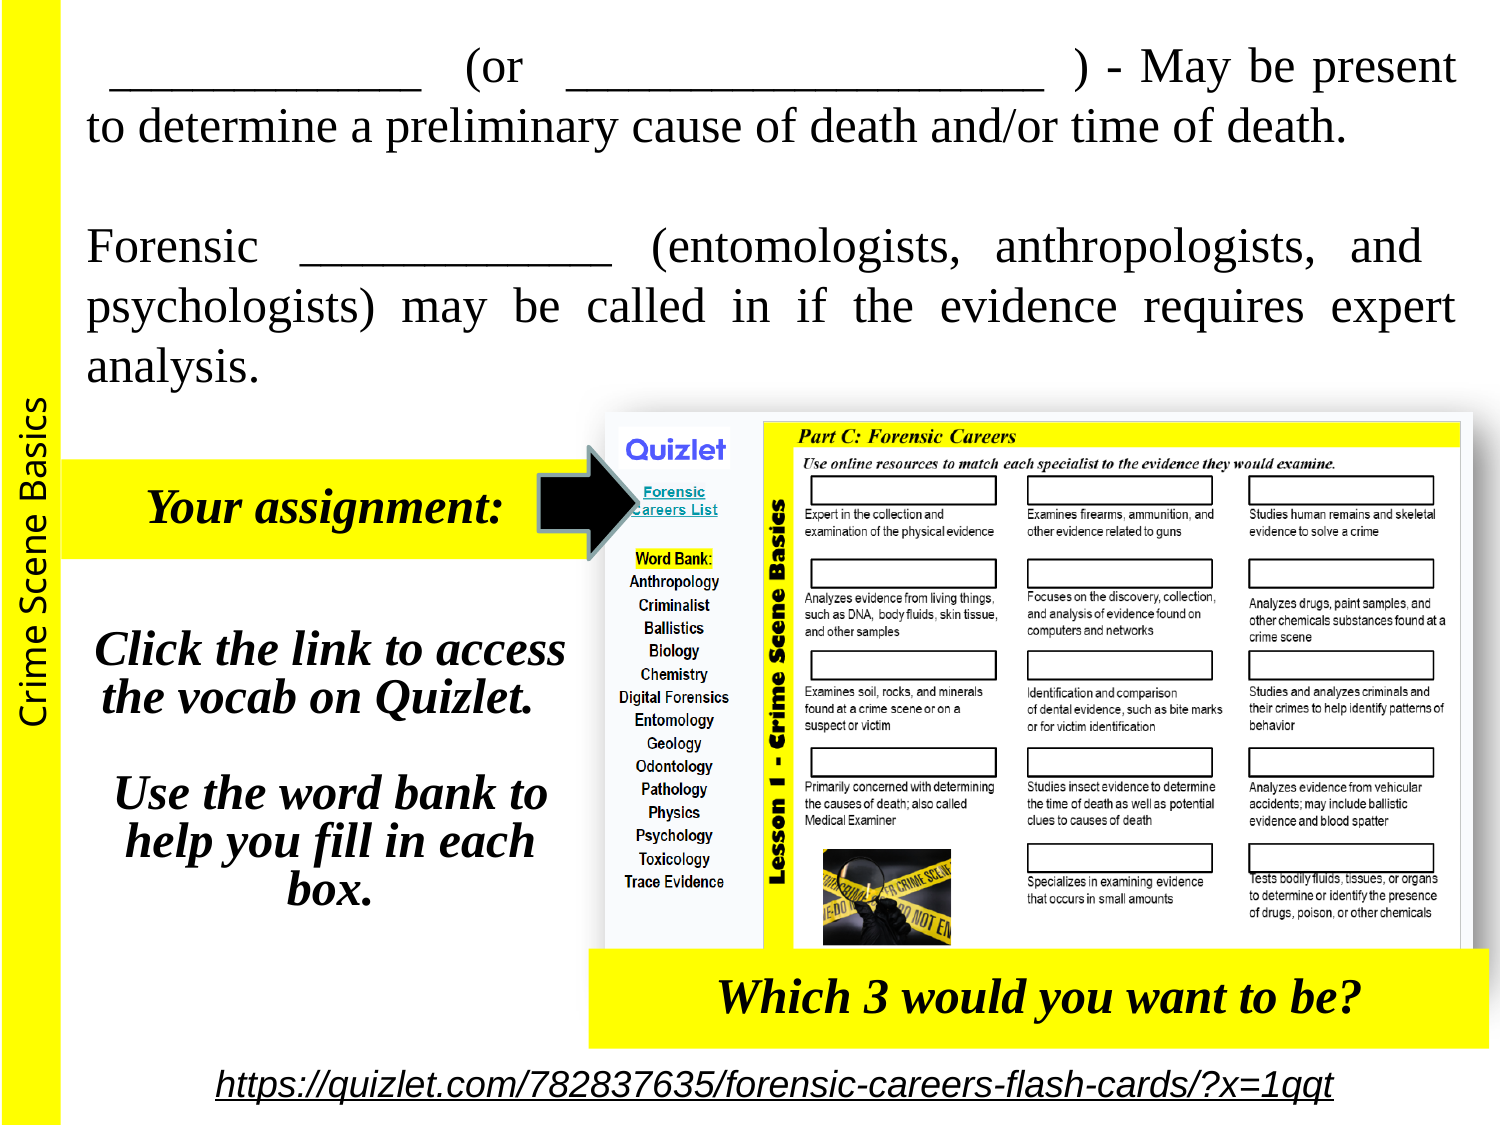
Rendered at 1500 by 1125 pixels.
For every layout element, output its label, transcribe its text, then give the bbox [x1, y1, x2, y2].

text_box https://quizlet.com/782837635/forensic-careers-flash-cards/?x=1qqt [61, 1052, 1499, 1112]
text_box PATHOLOGIST (or MEDICAL EXAMINER) - May be present to determine a preliminary cause of death and/or time of death. Forensic SPECIALISTS (entomologists, anthropologists, and psychologists) may be called in if the evidence requires expert analysis. [71, 24, 1472, 400]
text_box _______________________ [535, 39, 1075, 100]
text_box Which 3 would you want to be? [588, 948, 1490, 1049]
text_box Crime Scene Basics [1, 0, 61, 1125]
text_box _______________ [74, 39, 456, 100]
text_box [61, 412, 1474, 1011]
text_box _______________ [265, 214, 647, 274]
